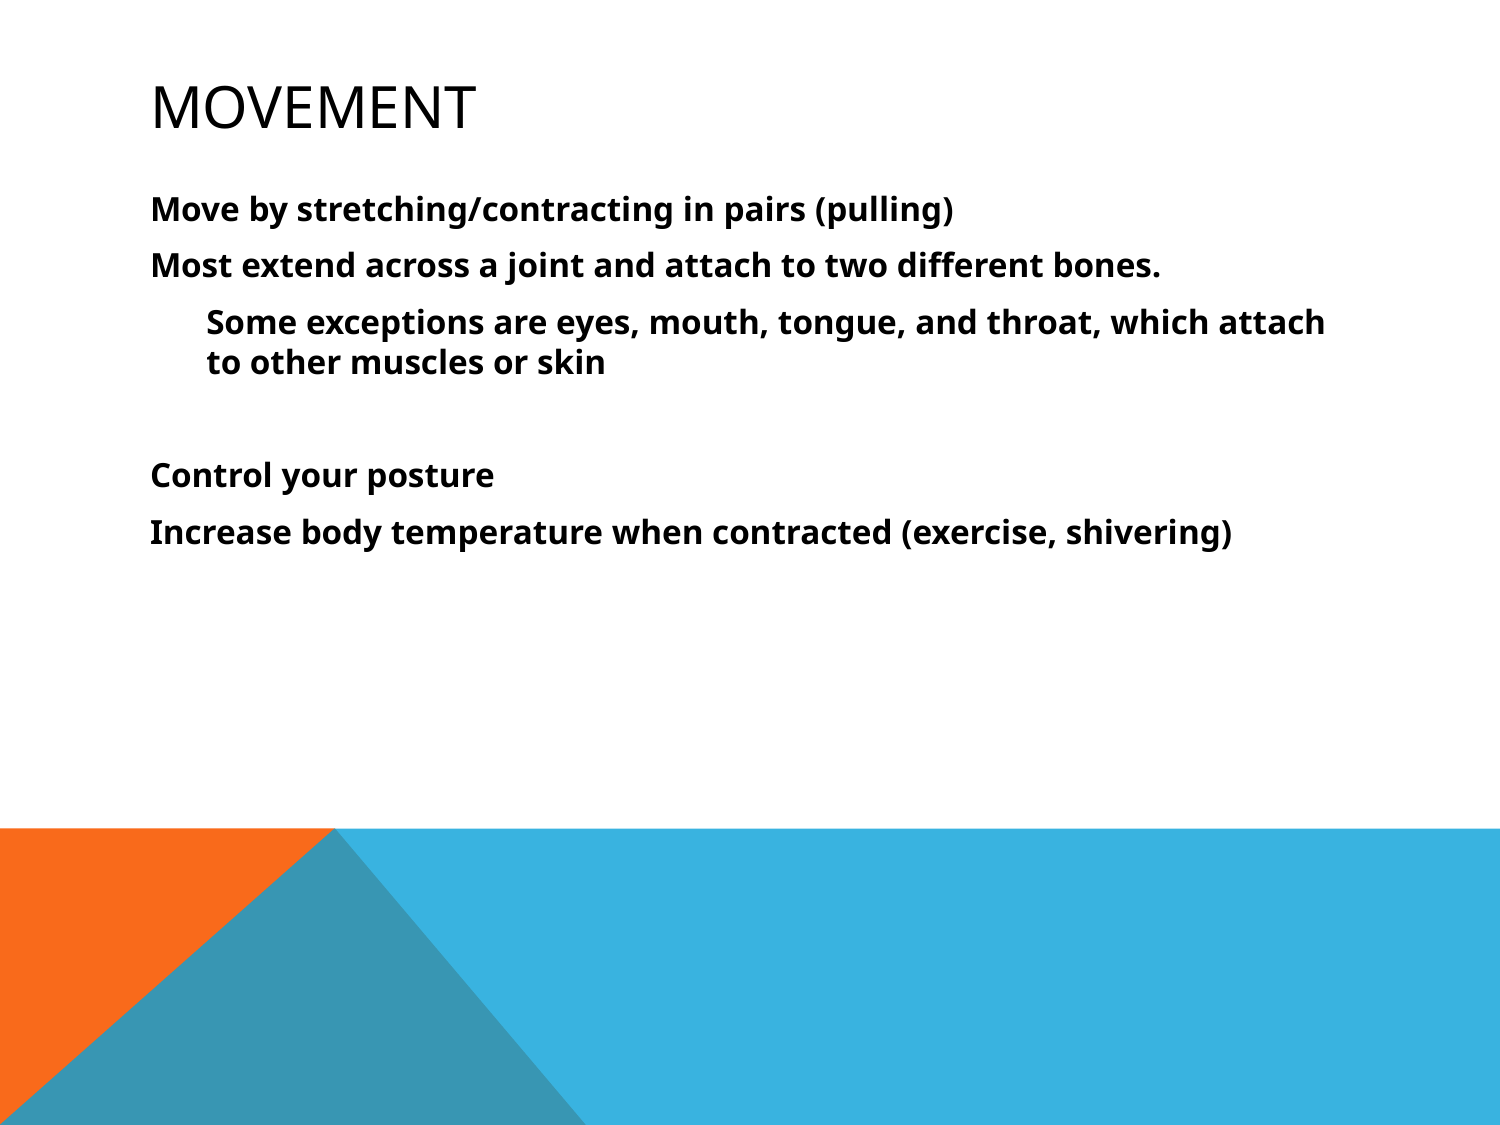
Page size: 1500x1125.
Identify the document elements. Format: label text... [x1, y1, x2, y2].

list Move by stretching/contracting in pairs (pulling) Most extend across a joint and attach to two different bones. Some exceptions are eyes, mouth, tongue, and throat, which attach to other muscles or skin Control your posture Increase body temperature when contracted (exercise, shivering) [135, 180, 1369, 1038]
title movement [135, 60, 1369, 150]
